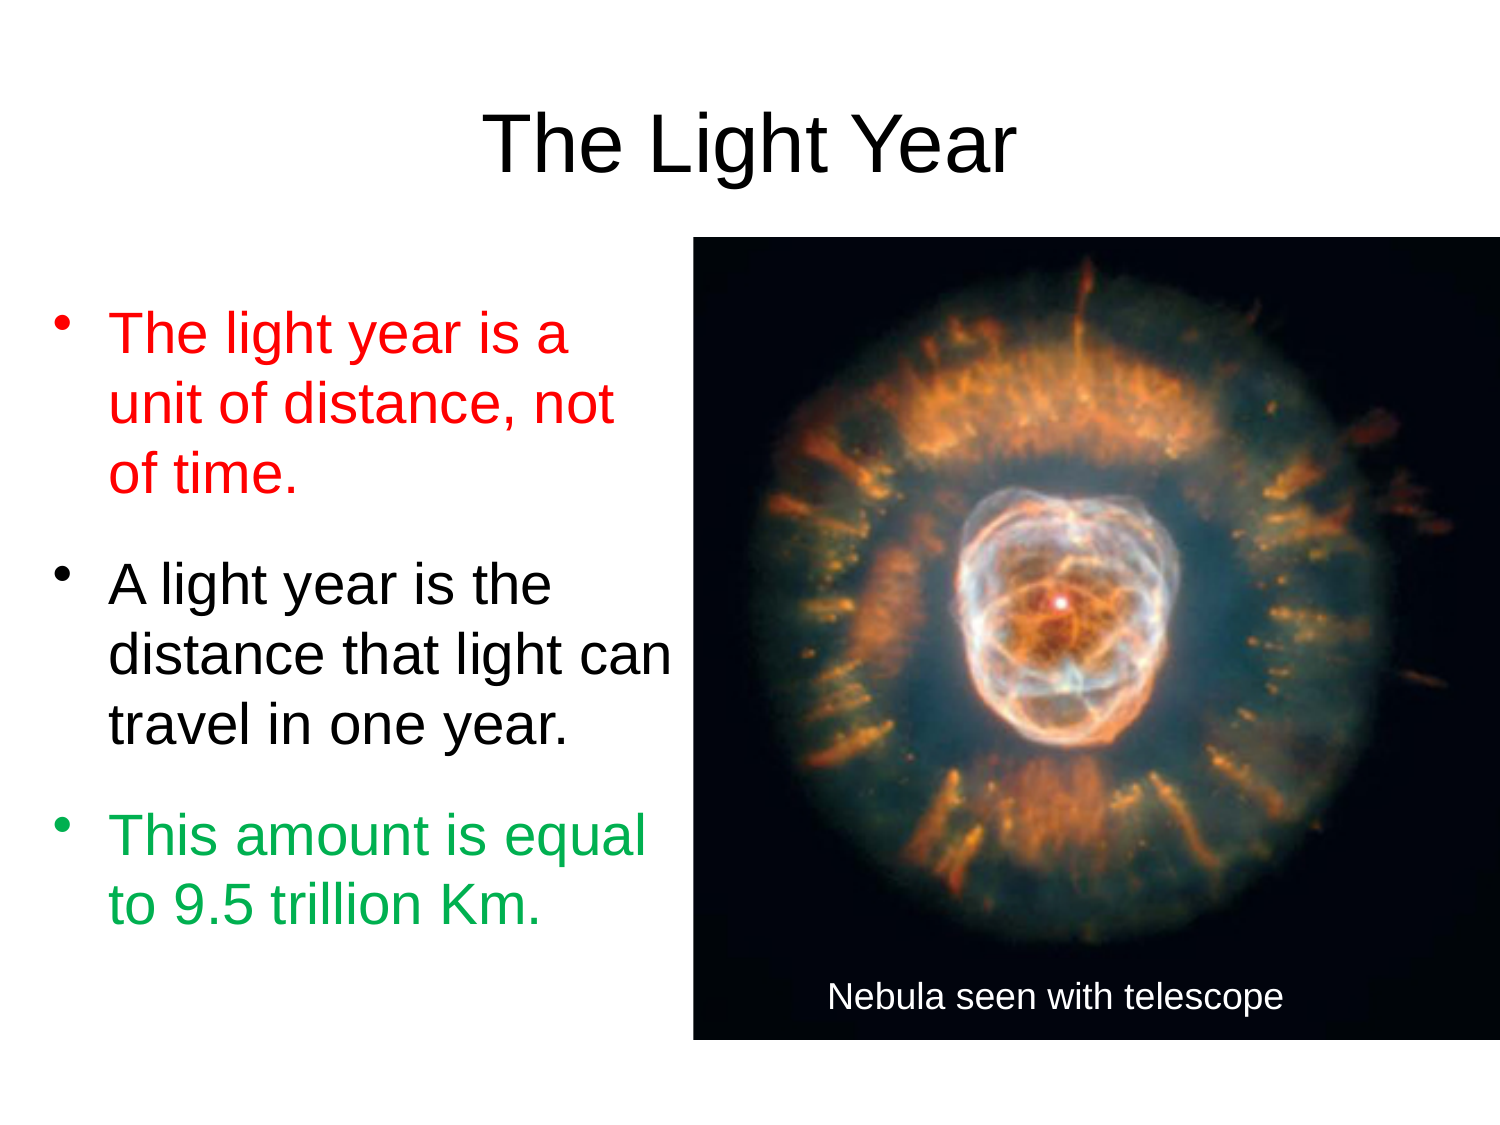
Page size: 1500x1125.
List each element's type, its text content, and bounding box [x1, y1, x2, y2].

list The light year is a unit of distance, not of time. A light year is the distance that light can travel in one year. This amount is equal to 9.5 trillion Km. [37, 287, 688, 1013]
picture [693, 237, 1500, 1040]
title The Light Year [75, 45, 1425, 233]
